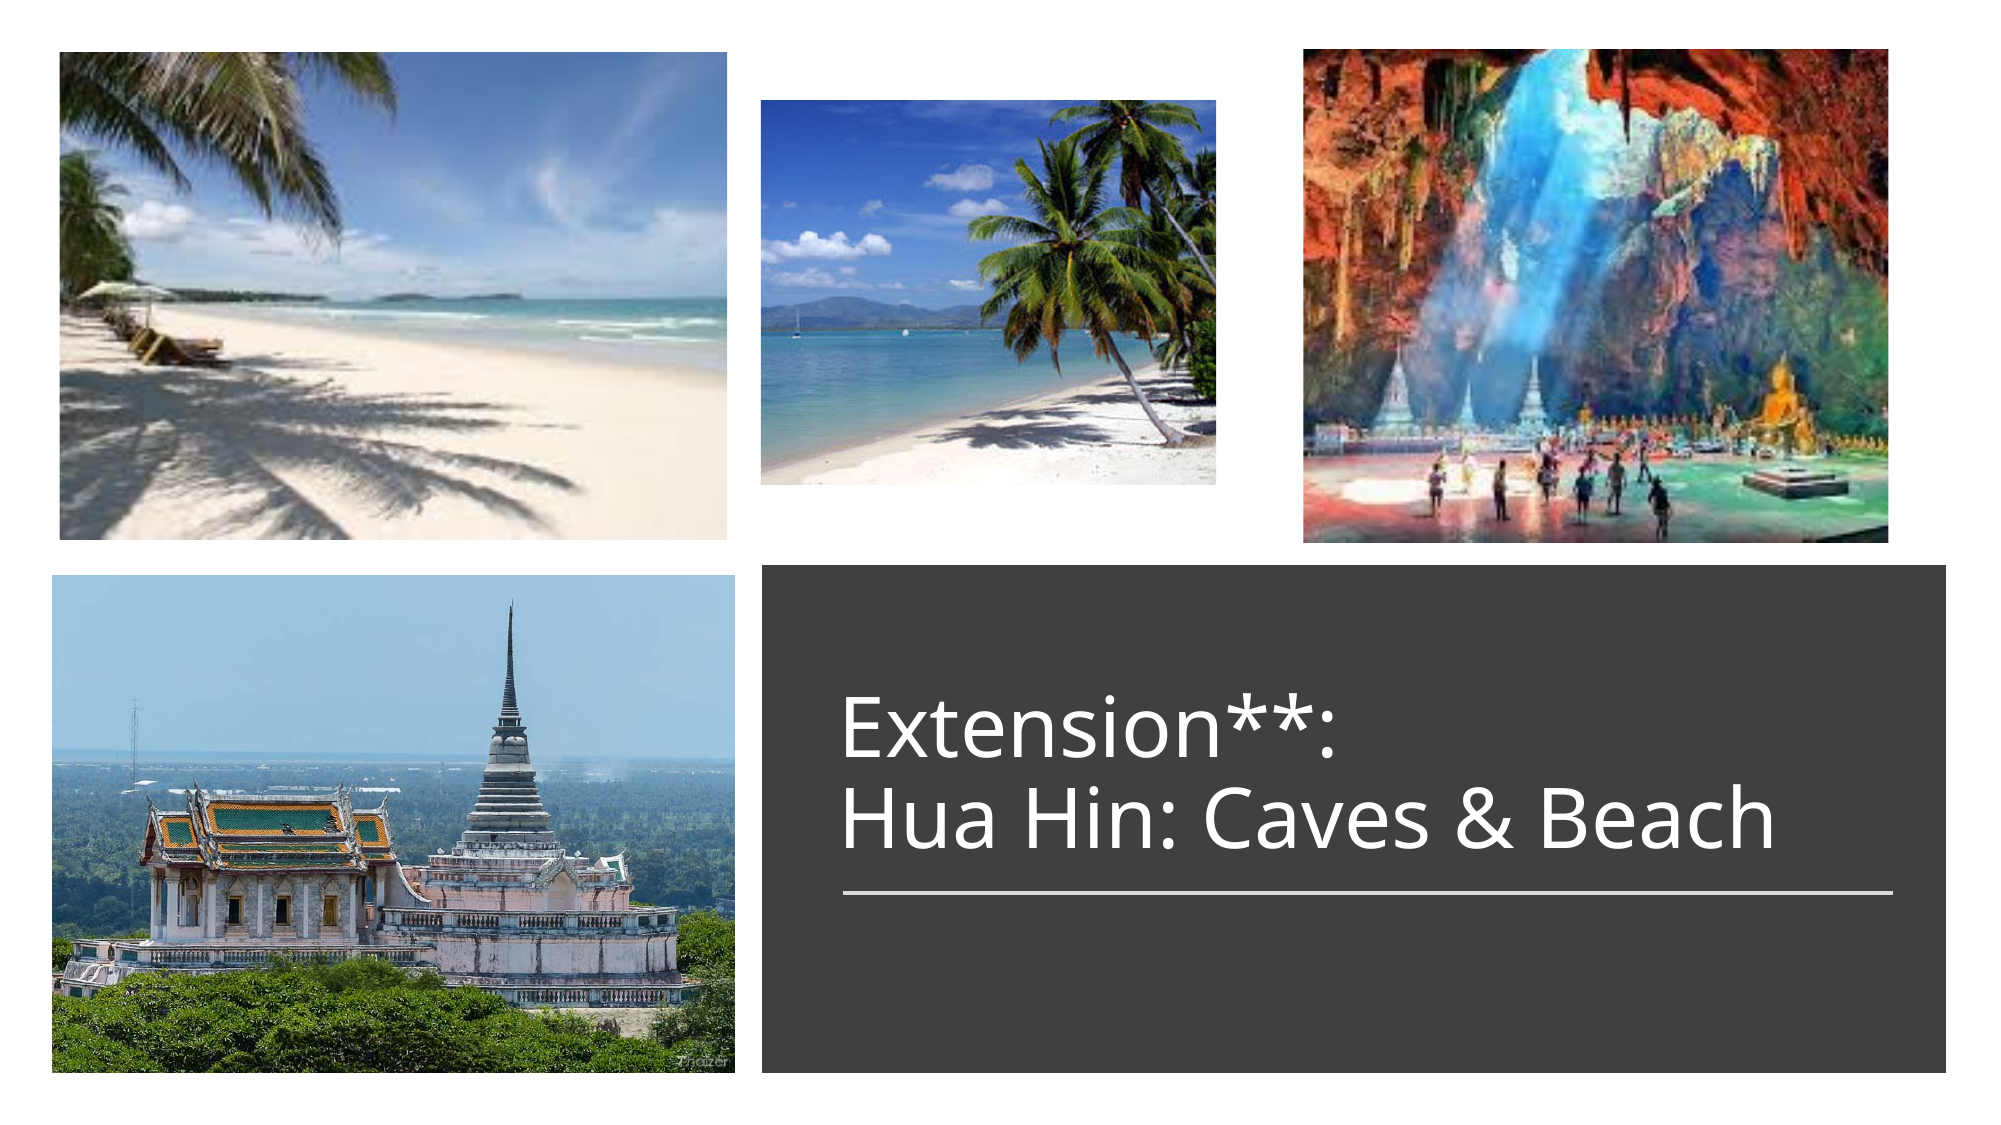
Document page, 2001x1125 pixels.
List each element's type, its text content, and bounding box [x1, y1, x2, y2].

picture [1303, 49, 1889, 543]
picture [760, 100, 1217, 485]
title Extension**: Hua Hin: Caves & Beach [823, 625, 1885, 875]
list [59, 52, 728, 540]
picture [52, 575, 735, 1073]
text_box [771, 575, 1937, 1064]
